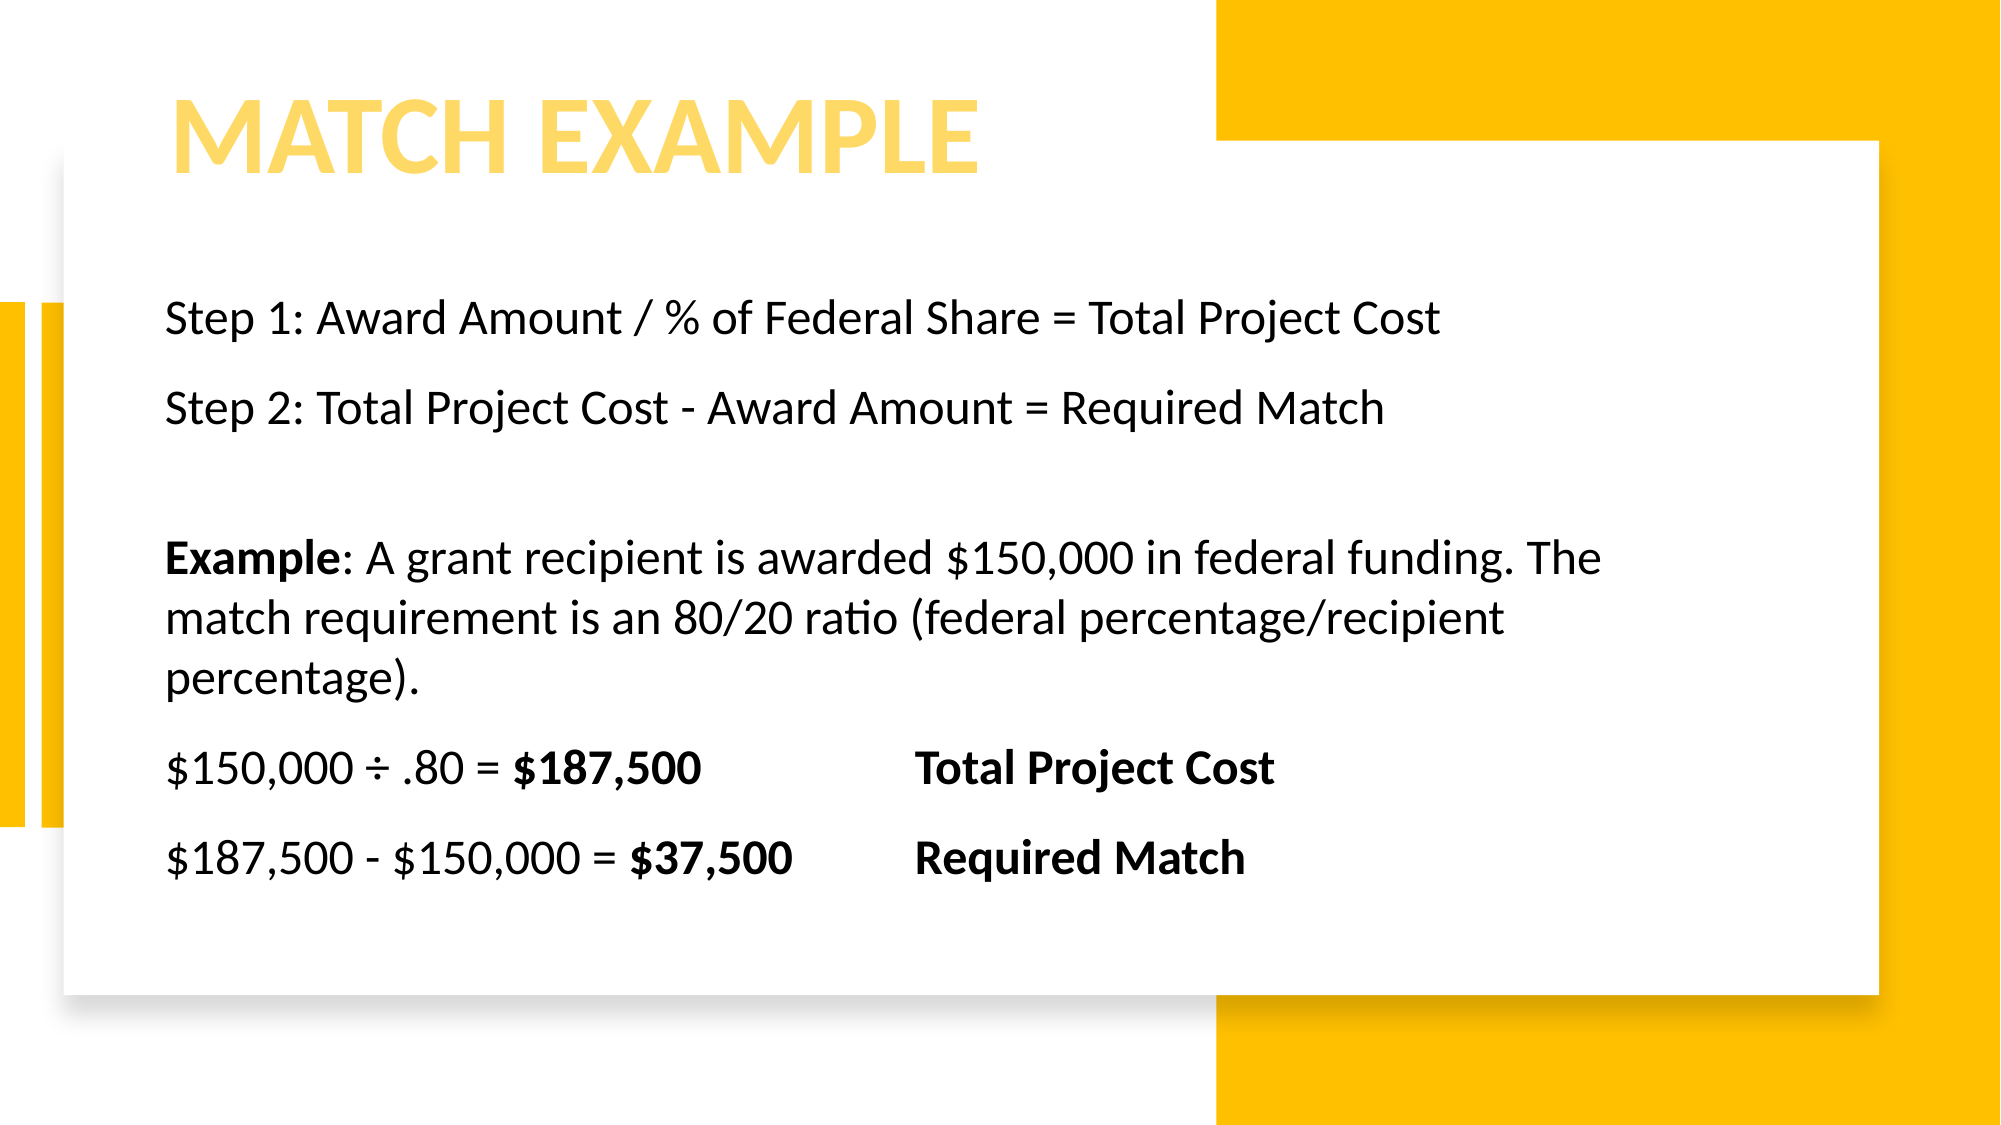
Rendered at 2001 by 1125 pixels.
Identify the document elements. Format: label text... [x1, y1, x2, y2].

text_box [1215, 0, 2000, 1125]
text_box MATCH EXAMPLE [154, 54, 998, 204]
text_box Step 1: Award Amount / % of Federal Share = Total Project Cost Step 2: Total Project Cost - Award Amount = Required Match Example: A grant recipient is awarded $150,000 in federal funding. The match requirement is an 80/20 ratio (federal percentage/recipient percentage). $150,000 ÷ .80 = $187,500 Total Project Cost $187,500 - $150,000 = $37,500 Required Match [149, 246, 1738, 892]
text_box [0, 0, 1215, 1125]
text_box [63, 140, 1880, 996]
text_box [0, 301, 26, 828]
text_box [41, 302, 53, 829]
